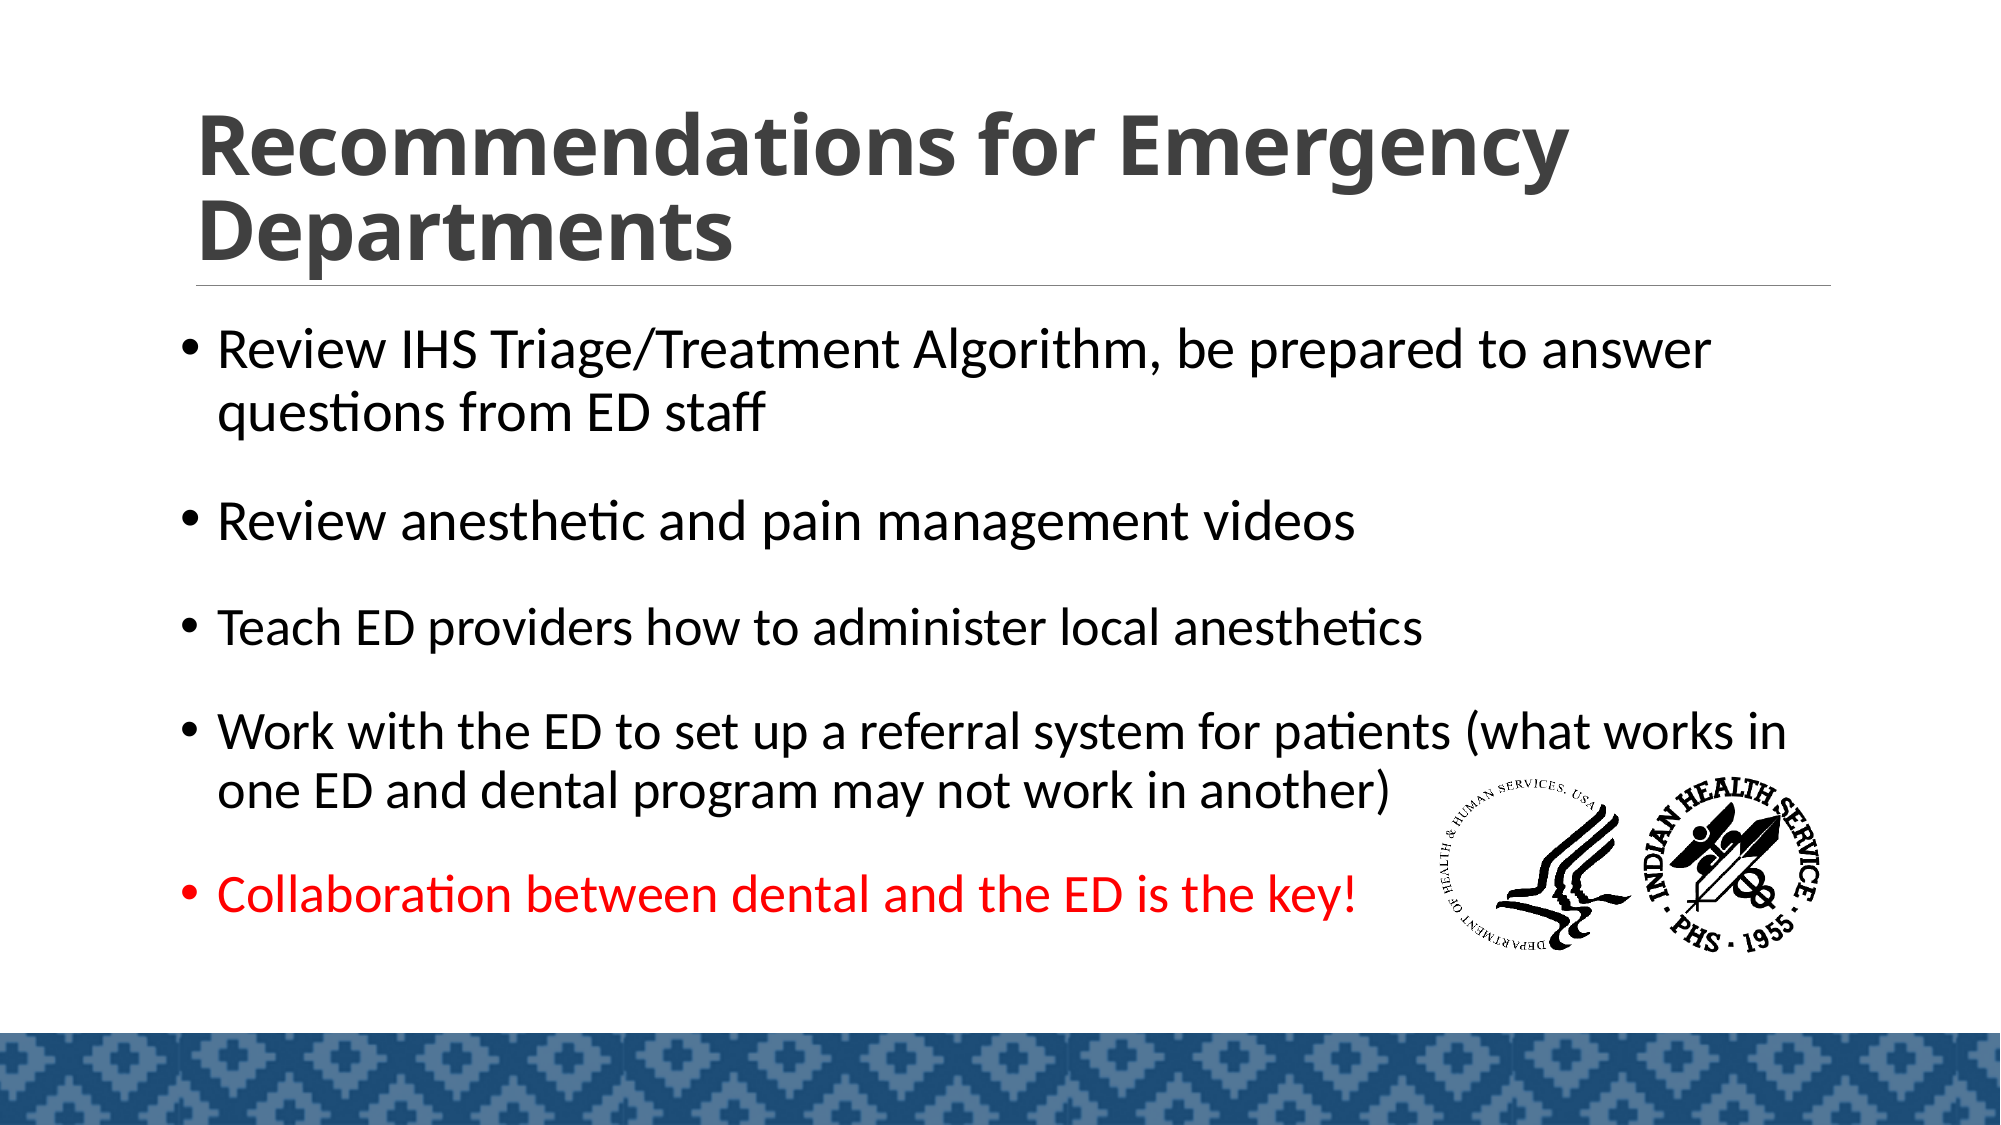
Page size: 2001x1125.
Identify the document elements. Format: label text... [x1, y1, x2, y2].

title Recommendations for Emergency Departments [180, 47, 1830, 285]
picture [0, 1033, 2000, 1125]
list Review IHS Triage/Treatment Algorithm, be prepared to answer questions from ED staff Review anesthetic and pain management videos Teach ED providers how to administer local anesthetics Work with the ED to set up a referral system for patients (what works in one ED and dental program may not work in another) Collaboration between dental and the ED is the key! [180, 310, 1830, 1031]
